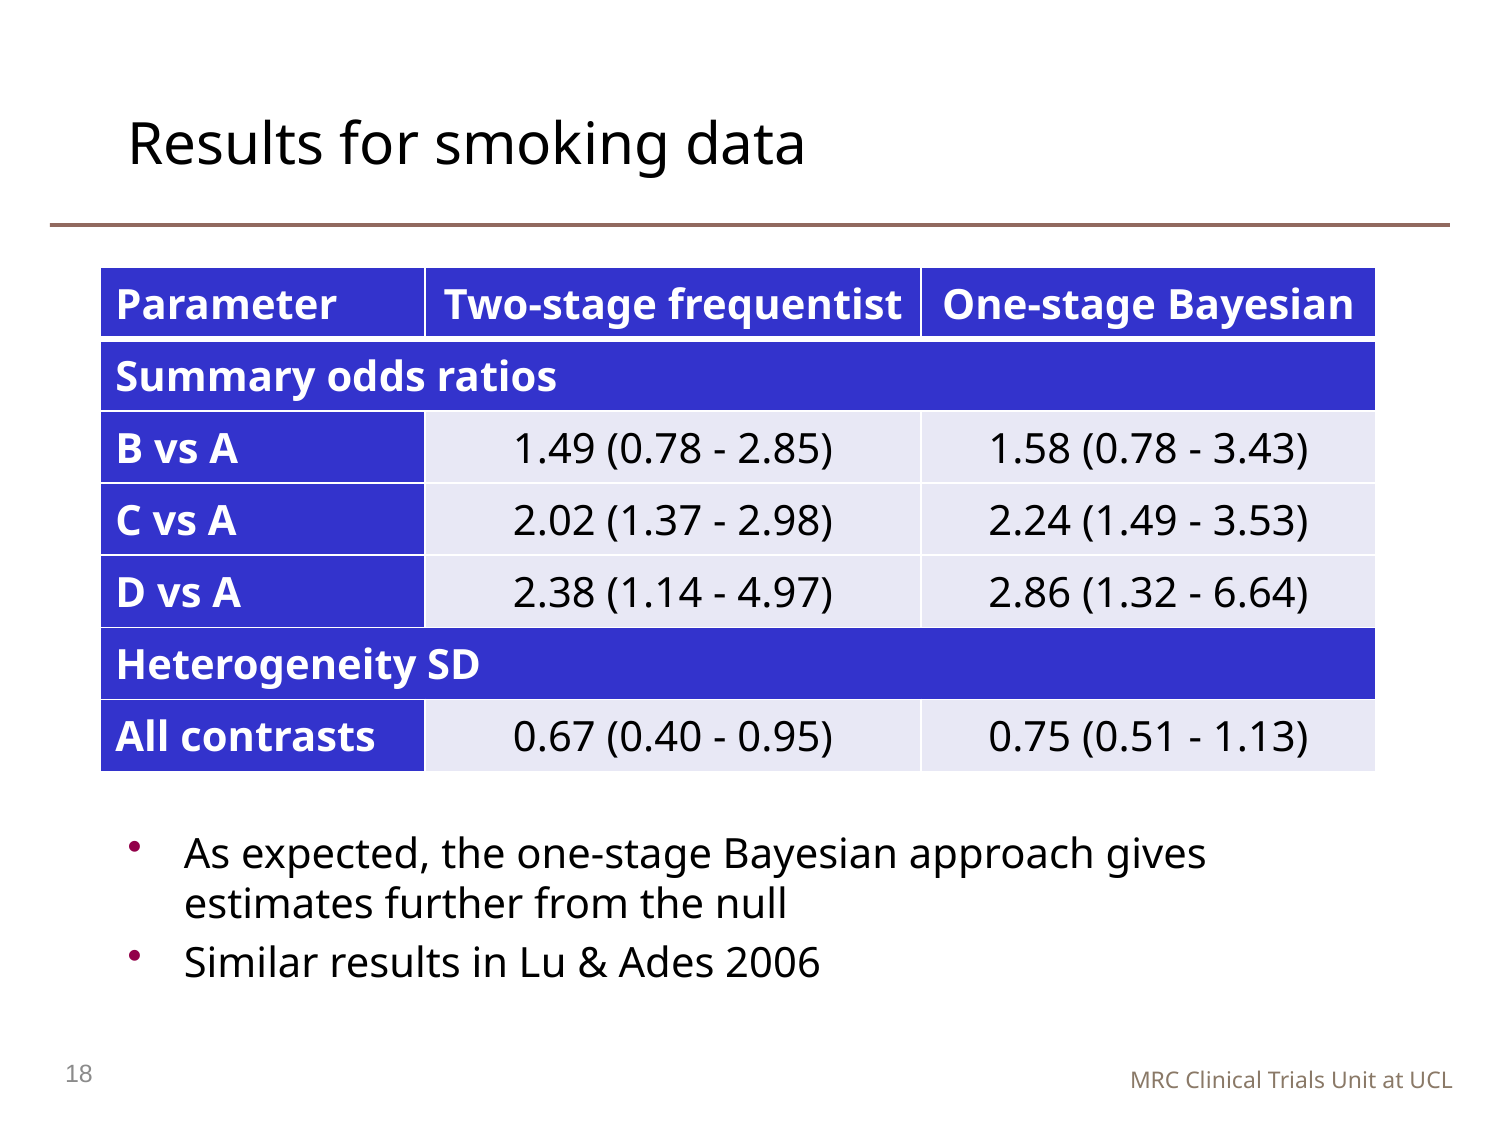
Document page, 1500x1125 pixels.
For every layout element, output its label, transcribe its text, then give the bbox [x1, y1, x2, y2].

slide_number 18 [50, 1042, 400, 1103]
title Results for smoking data [112, 75, 1397, 208]
list As expected, the one-stage Bayesian approach gives estimates further from the null Similar results in Lu & Ades 2006 [112, 819, 1388, 1059]
